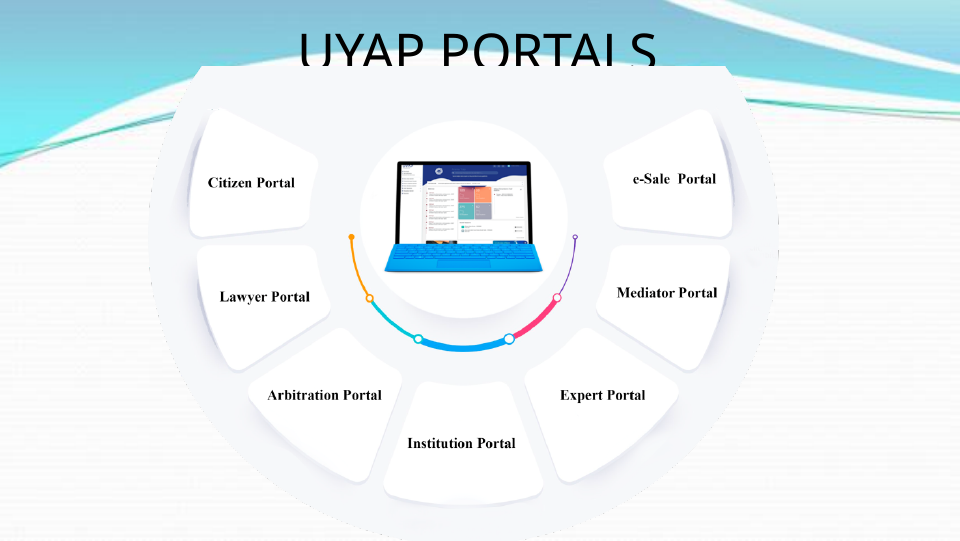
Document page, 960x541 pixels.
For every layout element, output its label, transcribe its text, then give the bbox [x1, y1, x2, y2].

picture [0, 0, 960, 541]
text_box UYAP PORTALS [176, 0, 779, 65]
